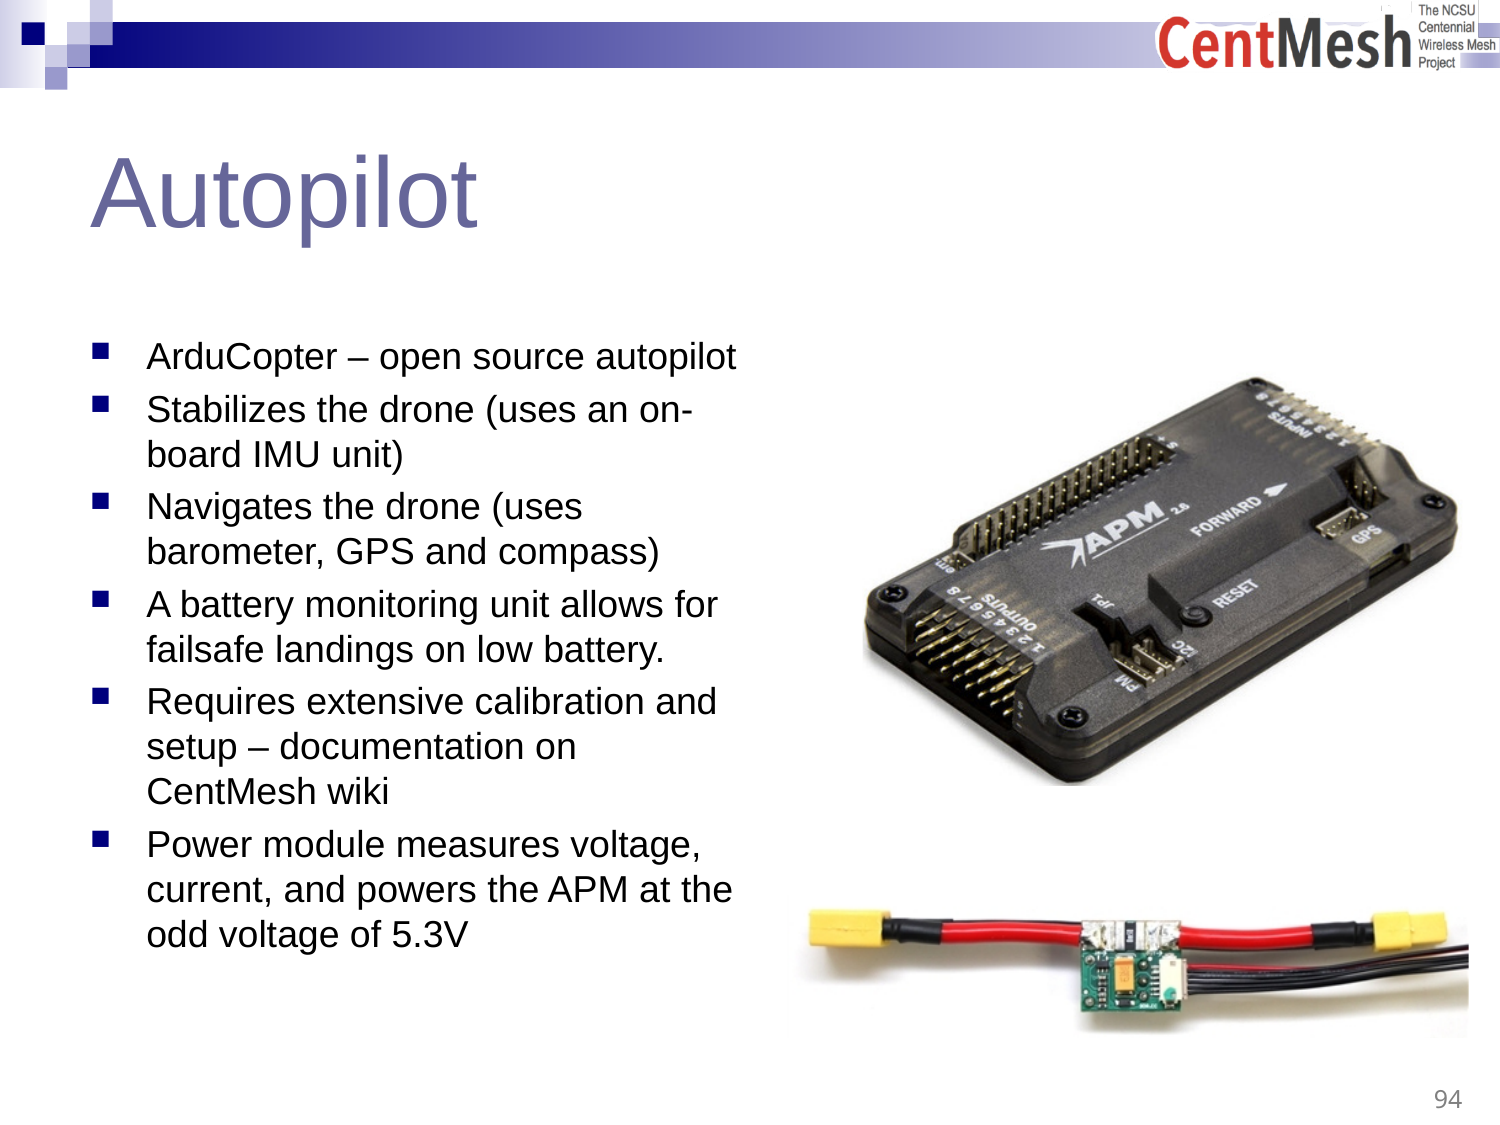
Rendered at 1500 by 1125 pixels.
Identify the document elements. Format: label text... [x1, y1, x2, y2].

slide_number 94 [1312, 1049, 1500, 1125]
title Autopilot [74, 74, 1426, 301]
picture [862, 362, 1463, 786]
list ArduCopter – open source autopilot Stabilizes the drone (uses an on-board IMU unit) Navigates the drone (uses barometer, GPS and compass) A battery monitoring unit allows for failsafe landings on low battery. Requires extensive calibration and setup – documentation on CentMesh wiki Power module measures voltage, current, and powers the APM at the odd voltage of 5.3V [74, 324, 763, 963]
picture [1155, 0, 1500, 73]
picture [787, 895, 1469, 1038]
